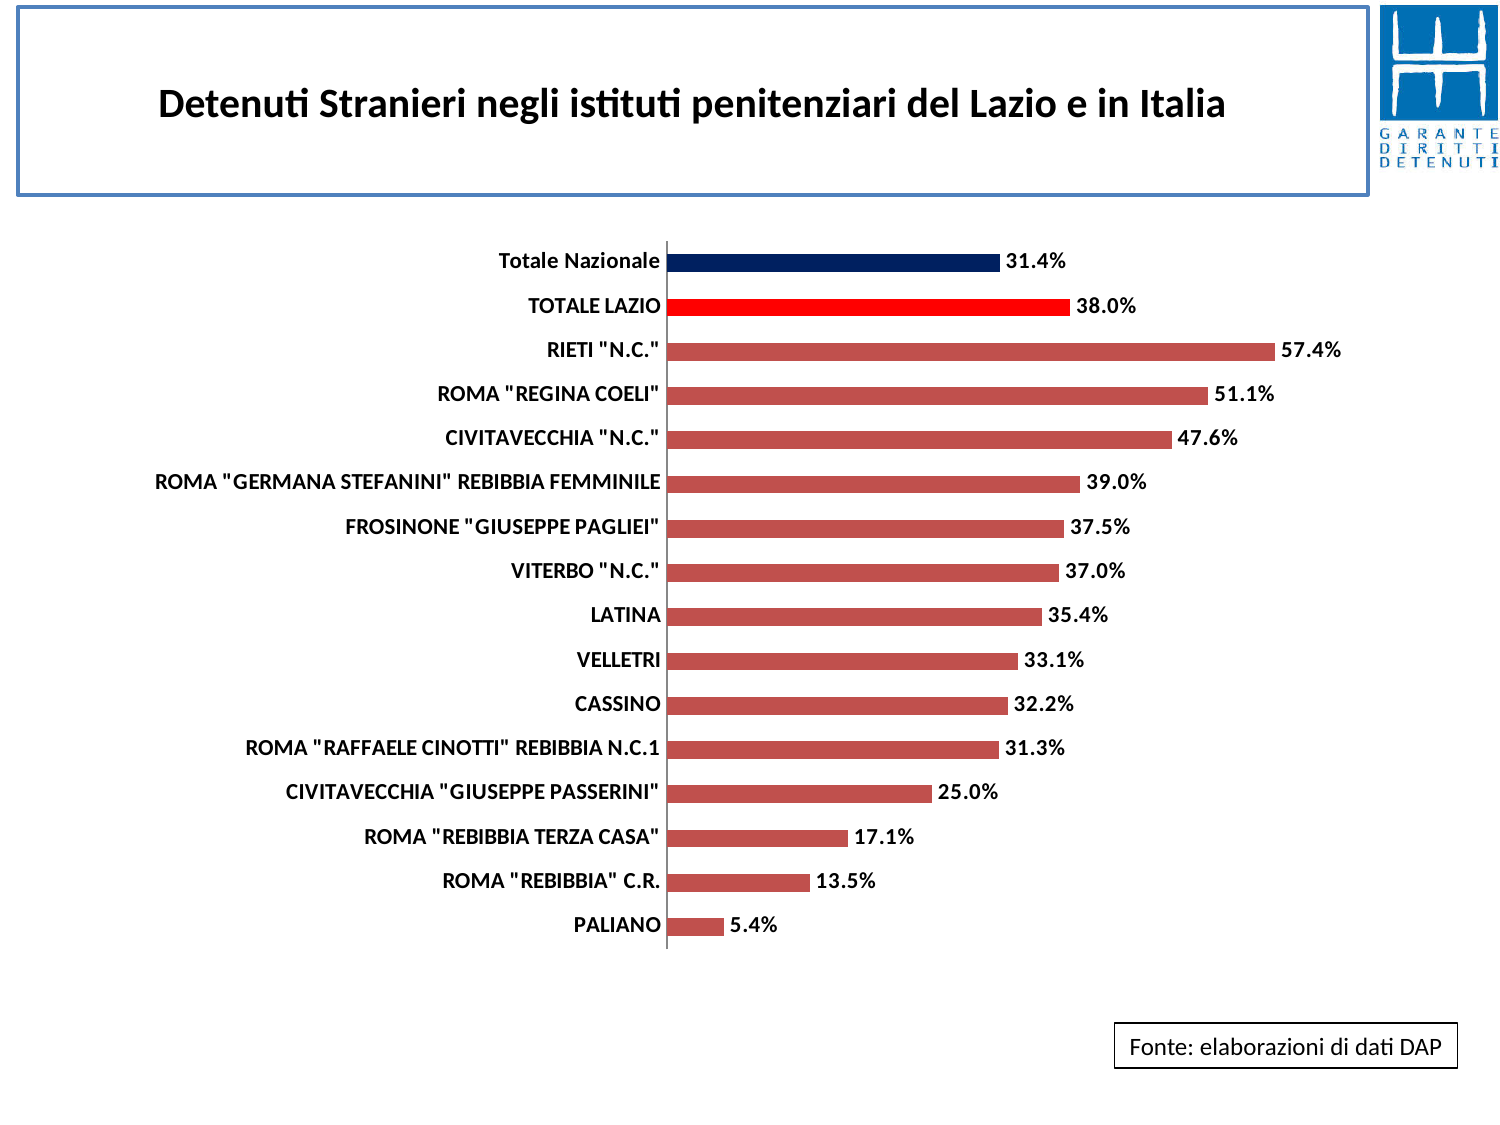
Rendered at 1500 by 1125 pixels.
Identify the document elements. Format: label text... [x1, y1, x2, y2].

text_box Fonte: elaborazioni di dati DAP [1113, 1021, 1460, 1070]
title Detenuti Stranieri negli istituti penitenziari del Lazio e in Italia [16, 5, 1370, 197]
picture [1373, 1, 1500, 173]
chart [128, 226, 1436, 965]
